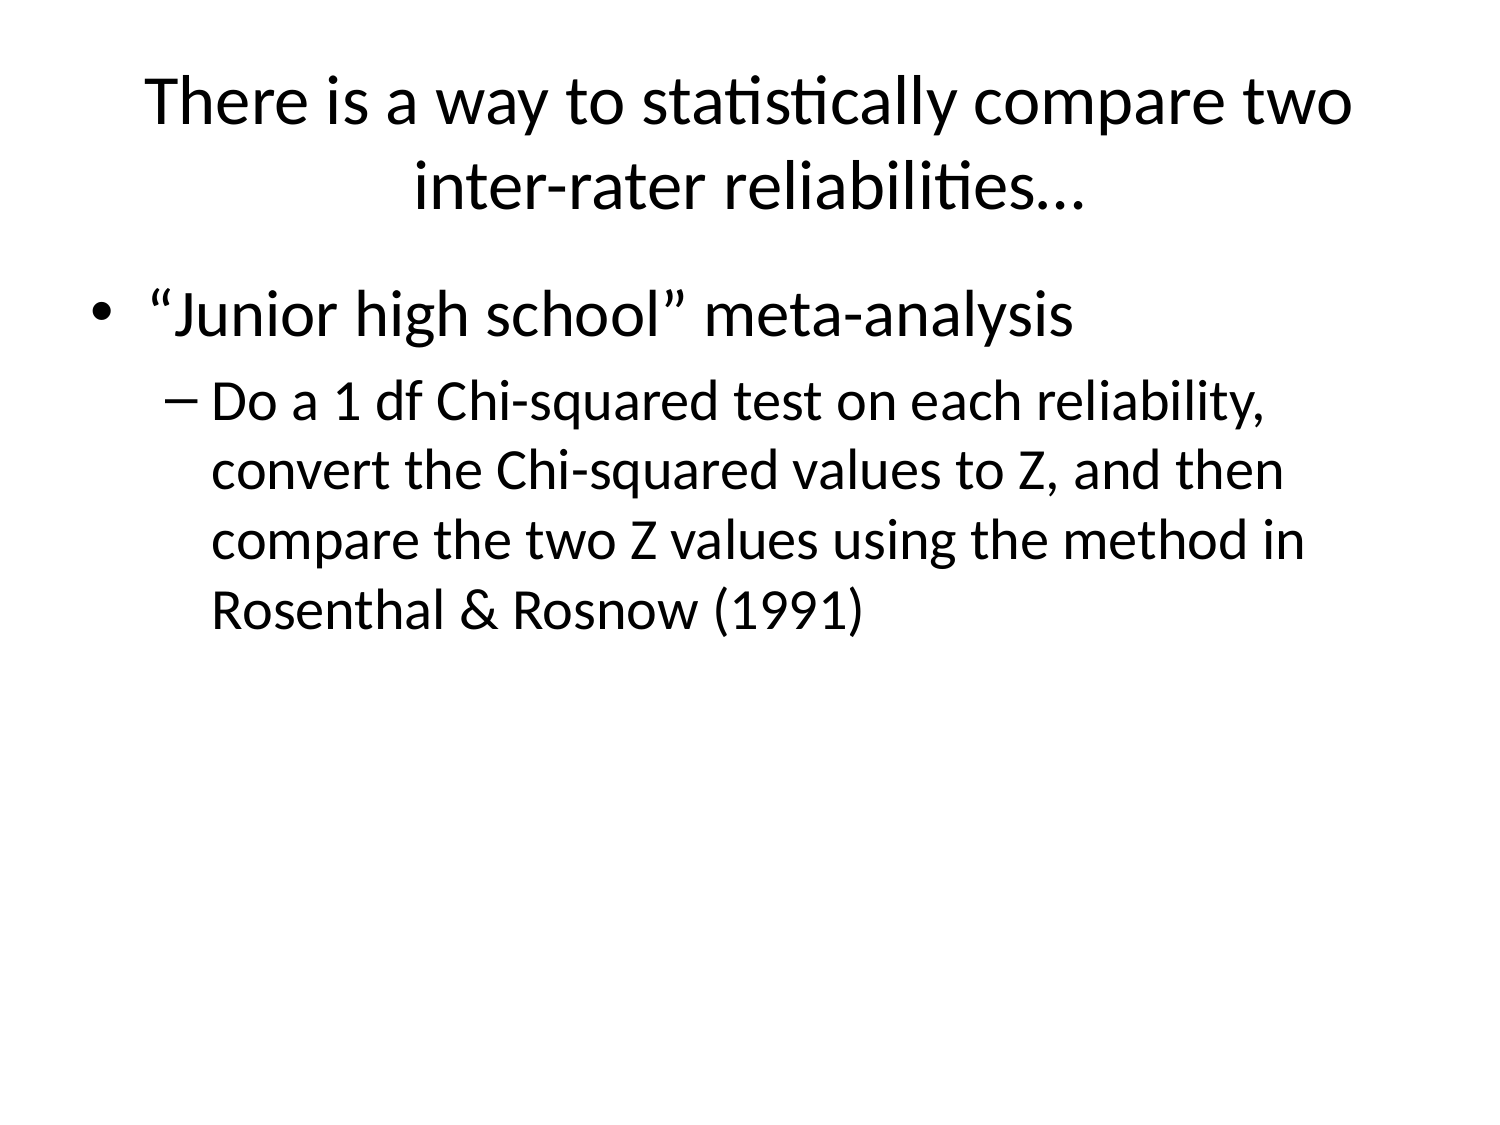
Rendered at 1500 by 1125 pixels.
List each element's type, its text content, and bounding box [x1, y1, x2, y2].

list “Junior high school” meta-analysis Do a 1 df Chi-squared test on each reliability, convert the Chi-squared values to Z, and then compare the two Z values using the method in Rosenthal & Rosnow (1991) [75, 262, 1425, 1005]
title There is a way to statistically compare two inter-rater reliabilities… [75, 45, 1425, 233]
